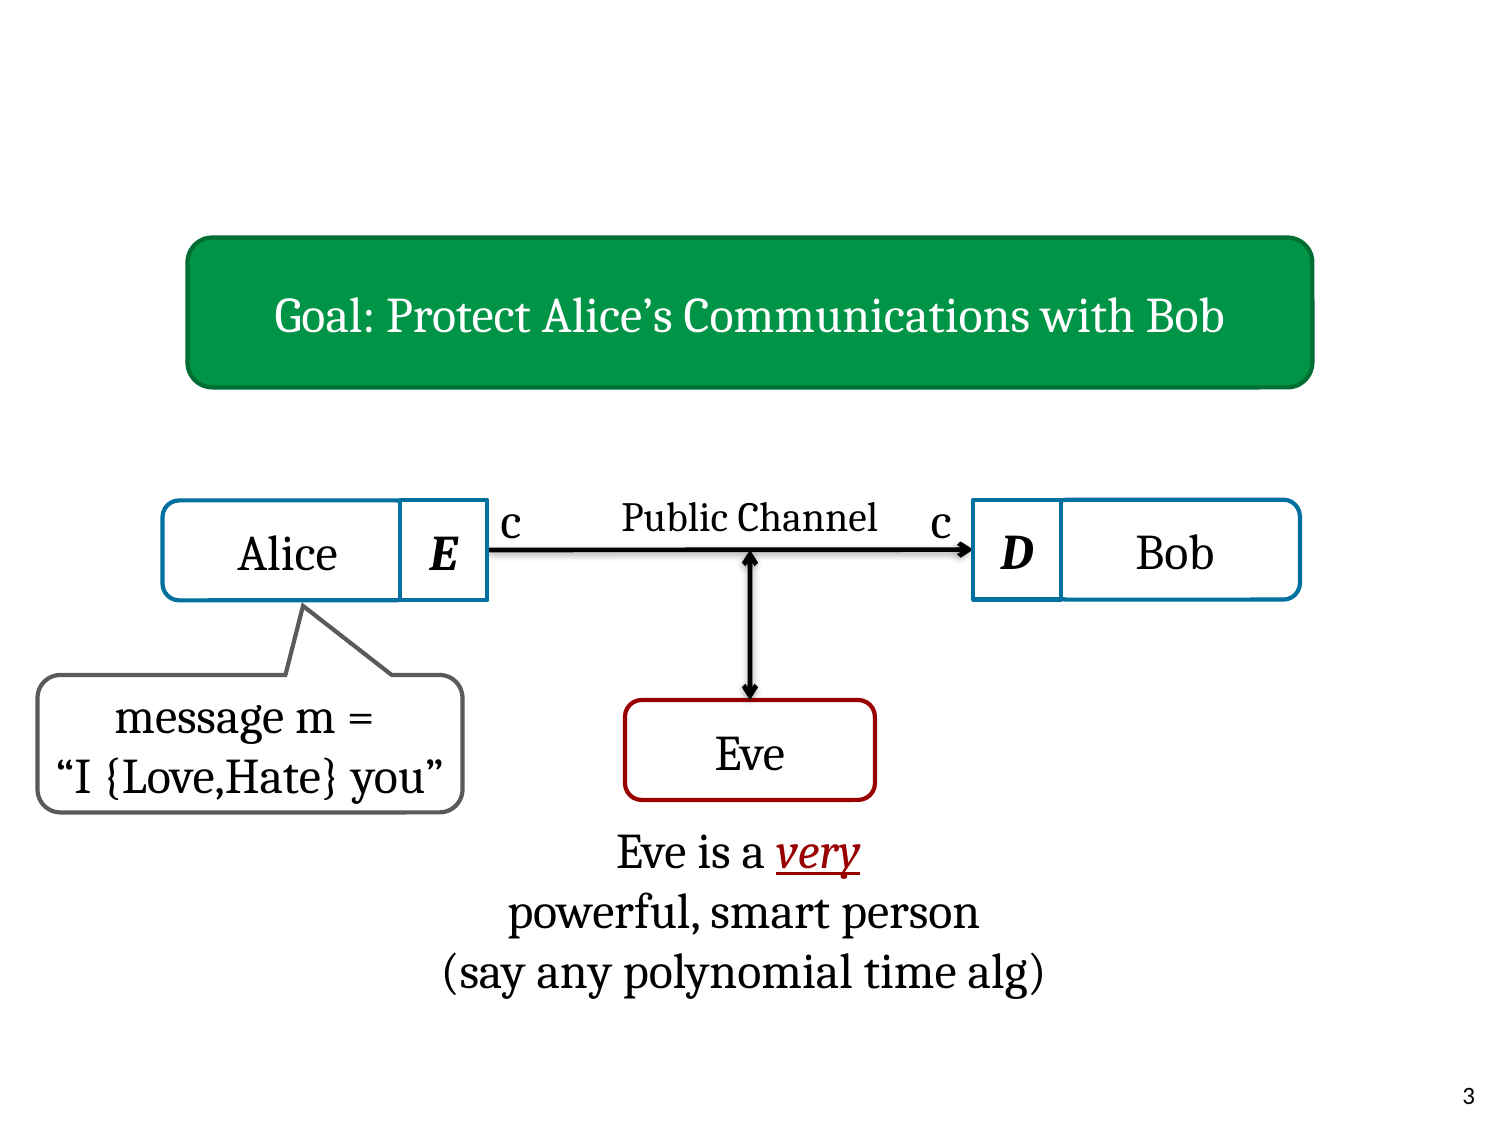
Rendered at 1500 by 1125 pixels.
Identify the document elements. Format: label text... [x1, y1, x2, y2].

text_box Goal: Protect Alice’s Communications with Bob [185, 235, 1315, 390]
text_box message m = “I {Love,Hate} you” [35, 602, 419, 815]
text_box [499, 488, 953, 550]
text_box Bob [1063, 497, 1303, 602]
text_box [424, 607, 1063, 1001]
text_box Alice [160, 498, 398, 603]
slide_number 3 [1125, 1065, 1475, 1125]
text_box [399, 499, 1061, 601]
